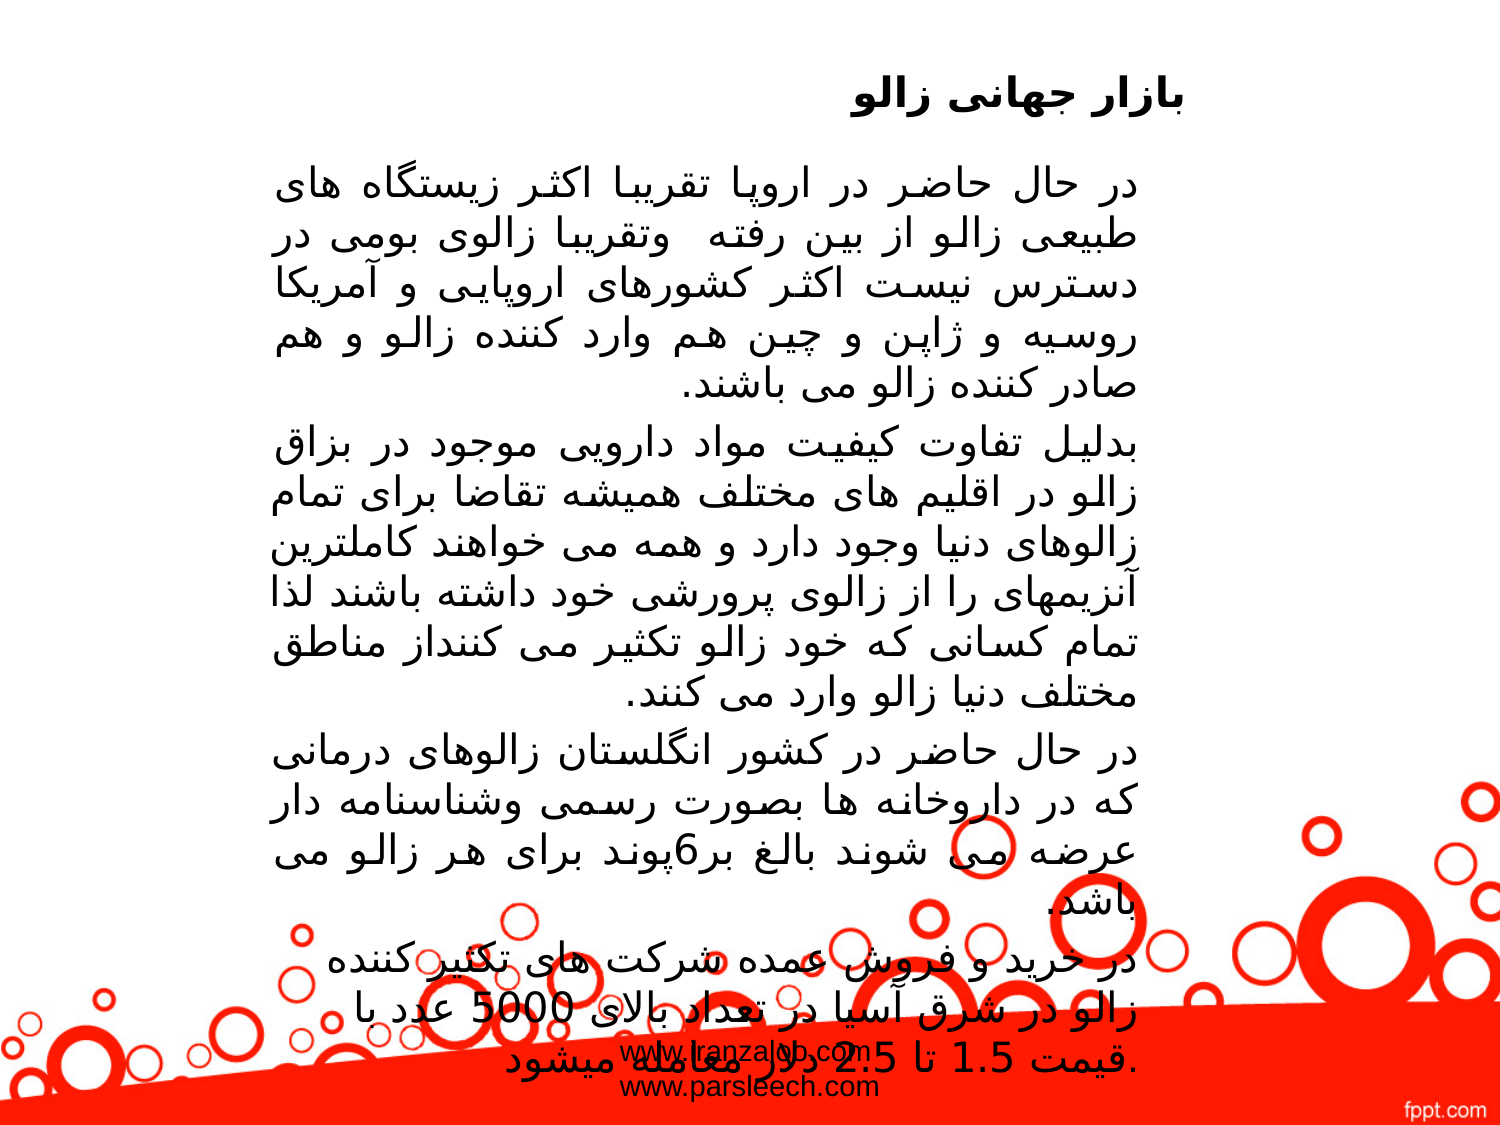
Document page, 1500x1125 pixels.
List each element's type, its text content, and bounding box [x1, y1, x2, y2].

list در حال حاضر در اروپا تقریبا اکثر زیستگاه های طبیعی زالو از بین رفته وتقریبا زالوی بومی در دسترس نیست اکثر کشورهای اروپایی و آمریکا روسیه و ژاپن و چین هم وارد کننده زالو و هم صادر کننده زالو می باشند. بدلیل تفاوت کیفیت مواد دارویی موجود در بزاق زالو در اقلیم های مختلف همیشه تقاضا برای تمام زالوهای دنیا وجود دارد و همه می خواهند کاملترین آنزیمهای را از زالوی پرورشی خود داشته باشند لذا تمام کسانی که خود زالو تکثیر می کننداز مناطق مختلف دنیا زالو وارد می کنند. در حال حاضر در کشور انگلستان زالوهای درمانی که در داروخانه ها بصورت رسمی وشناسنامه دار عرضه می شوند بالغ بر6پوند برای هر زالو می باشد. در خرید و فروش عمده شرکت های تکثیر کننده زالو در شرق آسیا در تعداد بالای 5000 عدد با قیمت 1.5 تا 2.5 دلار معامله میشود. [253, 89, 1155, 223]
picture [0, 0, 1500, 1125]
footer www.iranzaloo.com www.parsleech.com [512, 1024, 988, 1103]
title بازار جهانی زالو [300, 30, 1202, 125]
